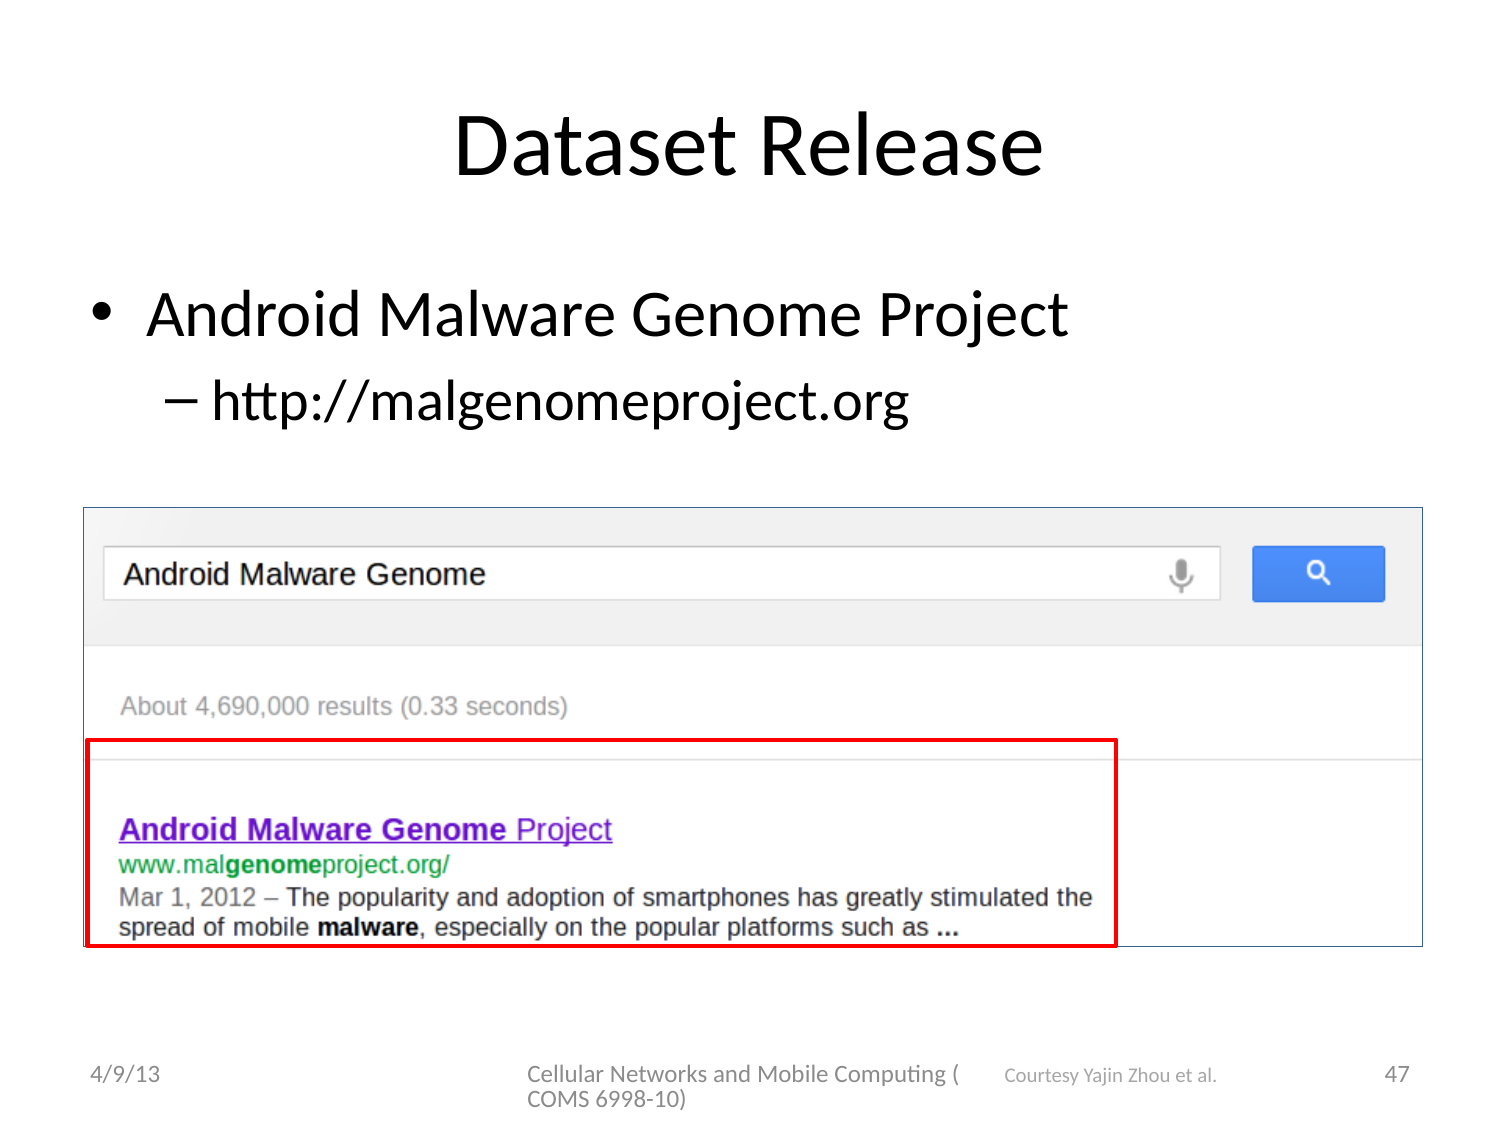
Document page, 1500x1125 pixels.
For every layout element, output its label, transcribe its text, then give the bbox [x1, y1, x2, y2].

footer Cellular Networks and Mobile Computing (COMS 6998-10) [512, 1042, 988, 1103]
text_box Courtesy Yajin Zhou et al. [989, 1054, 1233, 1095]
title Dataset Release [75, 45, 1425, 233]
picture [82, 507, 1423, 947]
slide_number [75, 1042, 425, 1103]
slide_number 47 [1074, 1042, 1425, 1103]
list Android Malware Genome Project http://malgenomeproject.org [75, 262, 1425, 1005]
